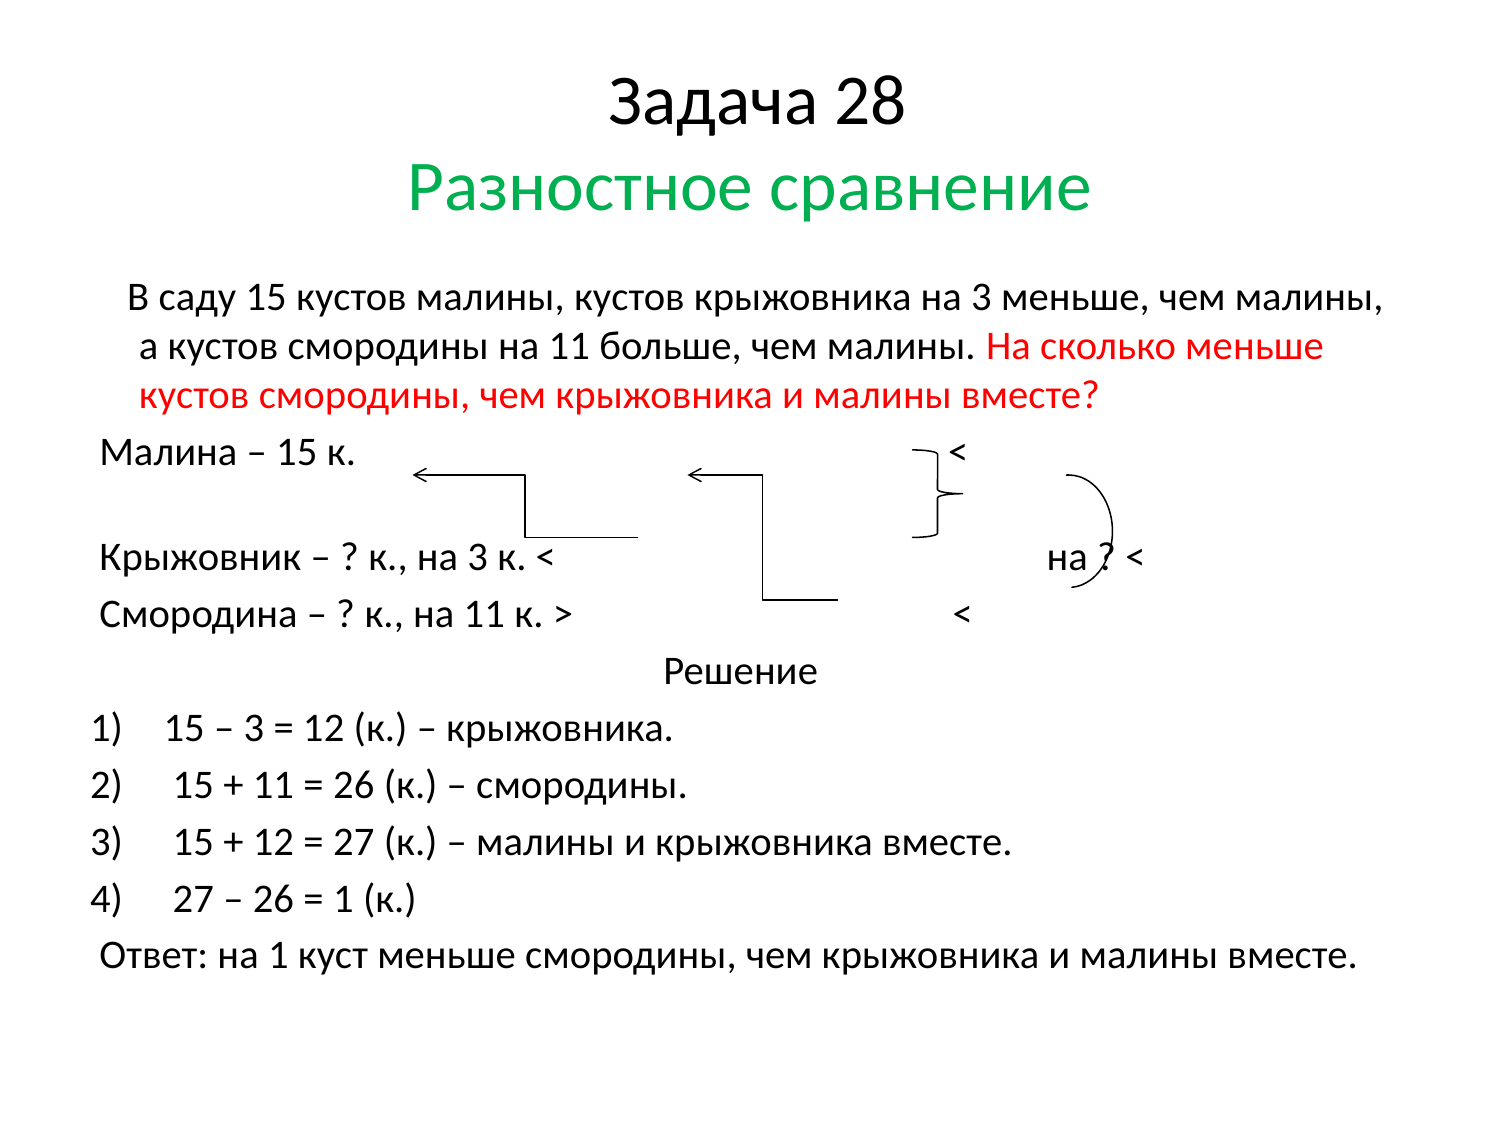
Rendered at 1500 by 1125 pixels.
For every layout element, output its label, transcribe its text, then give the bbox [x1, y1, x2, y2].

title Задача 28 Разностное сравнение [75, 45, 1425, 233]
text_box [1065, 474, 1114, 589]
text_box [412, 474, 638, 538]
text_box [687, 474, 838, 601]
text_box [911, 449, 964, 539]
list В саду 15 кустов малины, кустов крыжовника на 3 меньше, чем малины, а кустов смородины на 11 больше, чем малины. На сколько меньше кустов смородины, чем крыжовника и малины вместе? Малина – 15 к. < Крыжовник – ? к., на 3 к. < на ? < Смородина – ? к., на 11 к. > < Решение 15 – 3 = 12 (к.) – крыжовника. 15 + 11 = 26 (к.) – смородины. 15 + 12 = 27 (к.) – малины и крыжовника вместе. 27 – 26 = 1 (к.) Ответ: на 1 куст меньше смородины, чем крыжовника и малины вместе. [75, 262, 1425, 1005]
